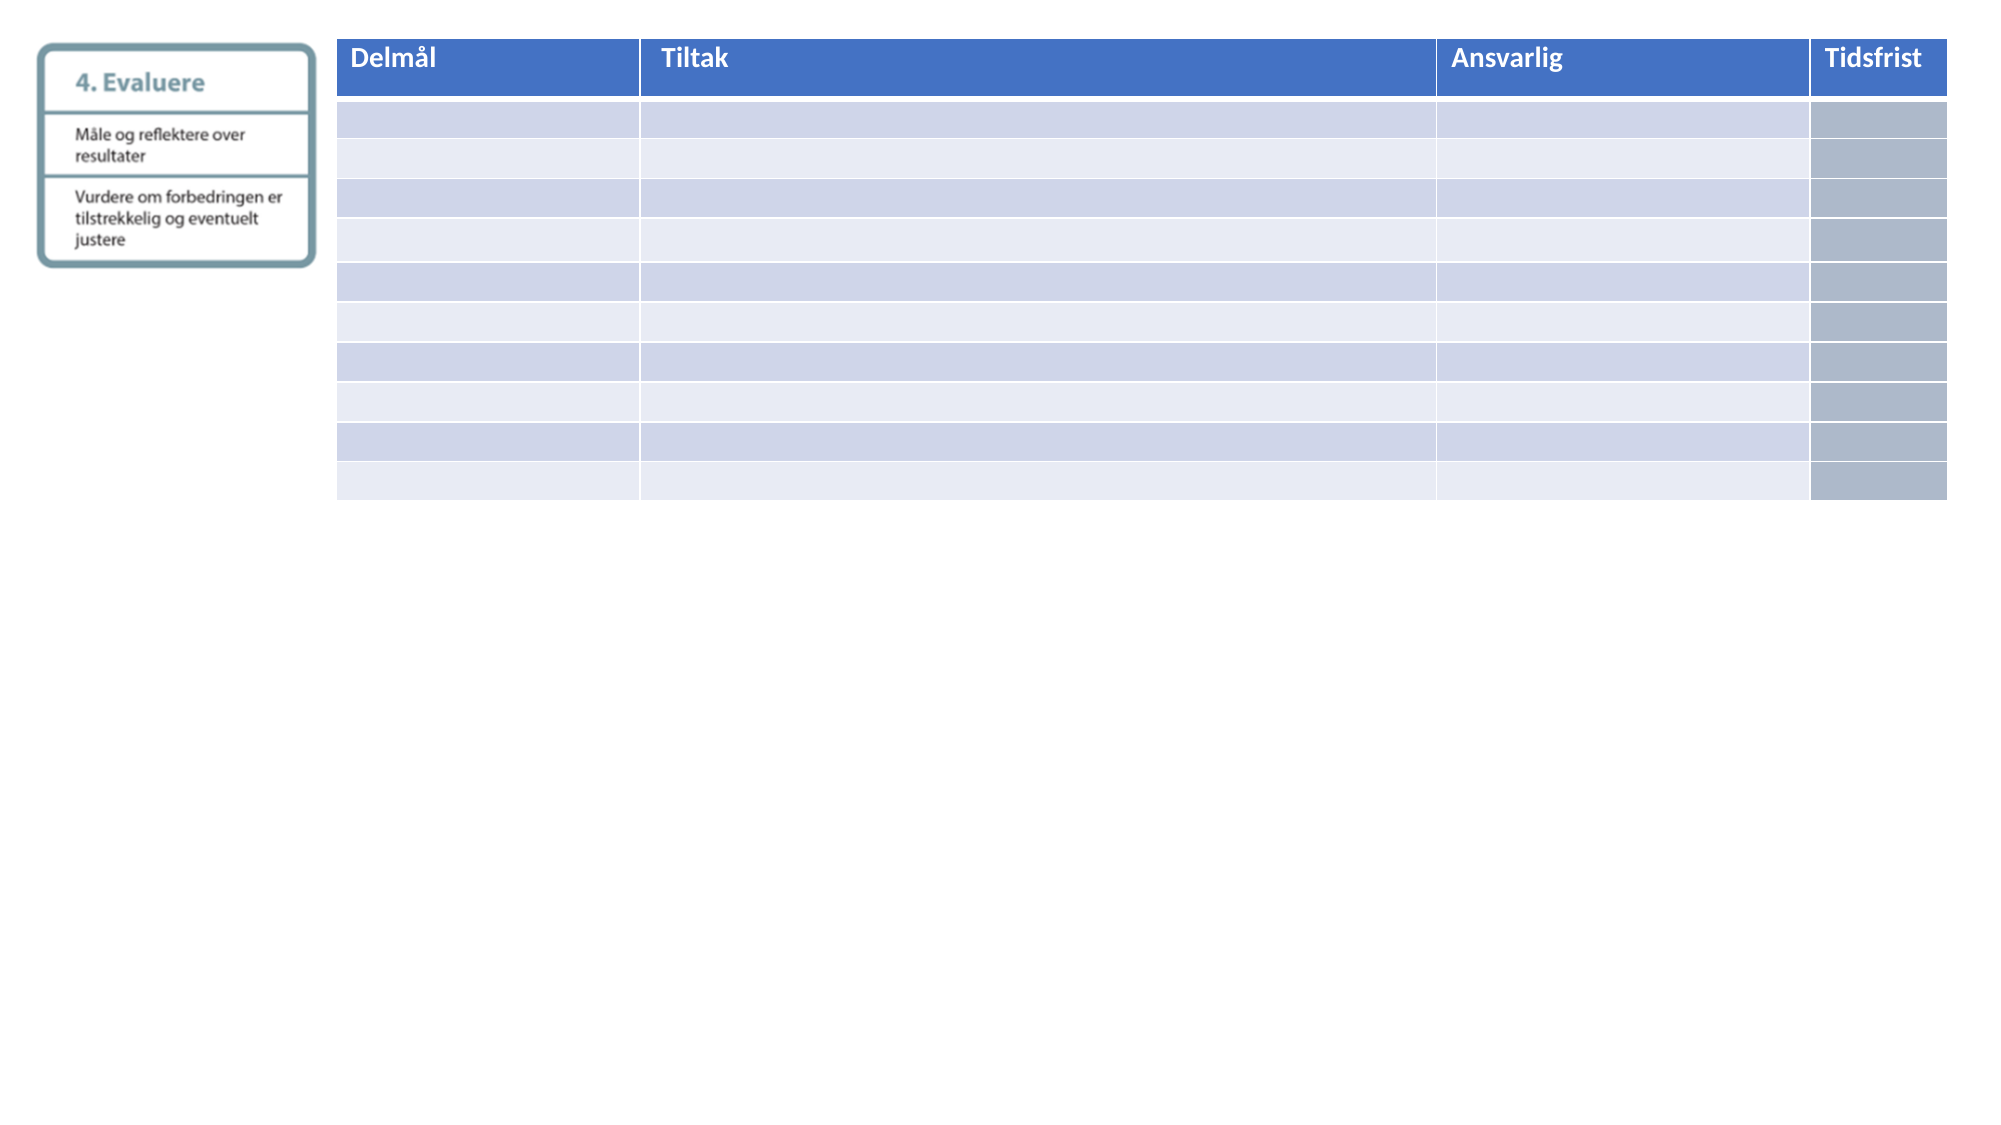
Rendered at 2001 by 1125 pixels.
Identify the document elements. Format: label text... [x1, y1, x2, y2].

table_cell [337, 383, 639, 421]
table_cell [337, 303, 639, 341]
table_cell [641, 102, 1436, 138]
table_header Tidsfrist [1811, 39, 1947, 96]
table_header Delmål [337, 39, 639, 96]
table_cell [1437, 219, 1809, 261]
table_cell [641, 139, 1436, 178]
table_cell [1811, 423, 1947, 461]
table_cell [337, 462, 639, 500]
table_header Ansvarlig [1437, 39, 1809, 96]
table_cell [1437, 102, 1809, 138]
table_cell [1811, 303, 1947, 341]
table_cell [641, 343, 1436, 381]
table_cell [641, 423, 1436, 461]
table_cell [337, 139, 639, 178]
table_cell [337, 263, 639, 301]
table_cell [337, 343, 639, 381]
table_cell [1437, 139, 1809, 178]
table_cell [1437, 383, 1809, 421]
table_cell [1811, 219, 1947, 261]
table_cell [1811, 383, 1947, 421]
table_cell [641, 383, 1436, 421]
table_header Tiltak [641, 39, 1436, 96]
table_cell [1437, 179, 1809, 217]
table_cell [1811, 139, 1947, 178]
table_cell [1437, 303, 1809, 341]
table_cell [1811, 179, 1947, 217]
table_cell [1437, 423, 1809, 461]
picture [12, 30, 336, 283]
table_cell [1811, 102, 1947, 138]
table_cell [641, 462, 1436, 500]
table_cell [337, 179, 639, 217]
table_cell [1437, 263, 1809, 301]
table_cell [337, 423, 639, 461]
table_cell [1437, 462, 1809, 500]
table_cell [641, 179, 1436, 217]
table_cell [641, 303, 1436, 341]
table_cell [1811, 263, 1947, 301]
table_cell [337, 219, 639, 261]
table_cell [1811, 343, 1947, 381]
table_cell [1811, 462, 1947, 500]
table_cell [1437, 343, 1809, 381]
table_cell [641, 219, 1436, 261]
table_cell [641, 263, 1436, 301]
table_cell [337, 102, 639, 138]
